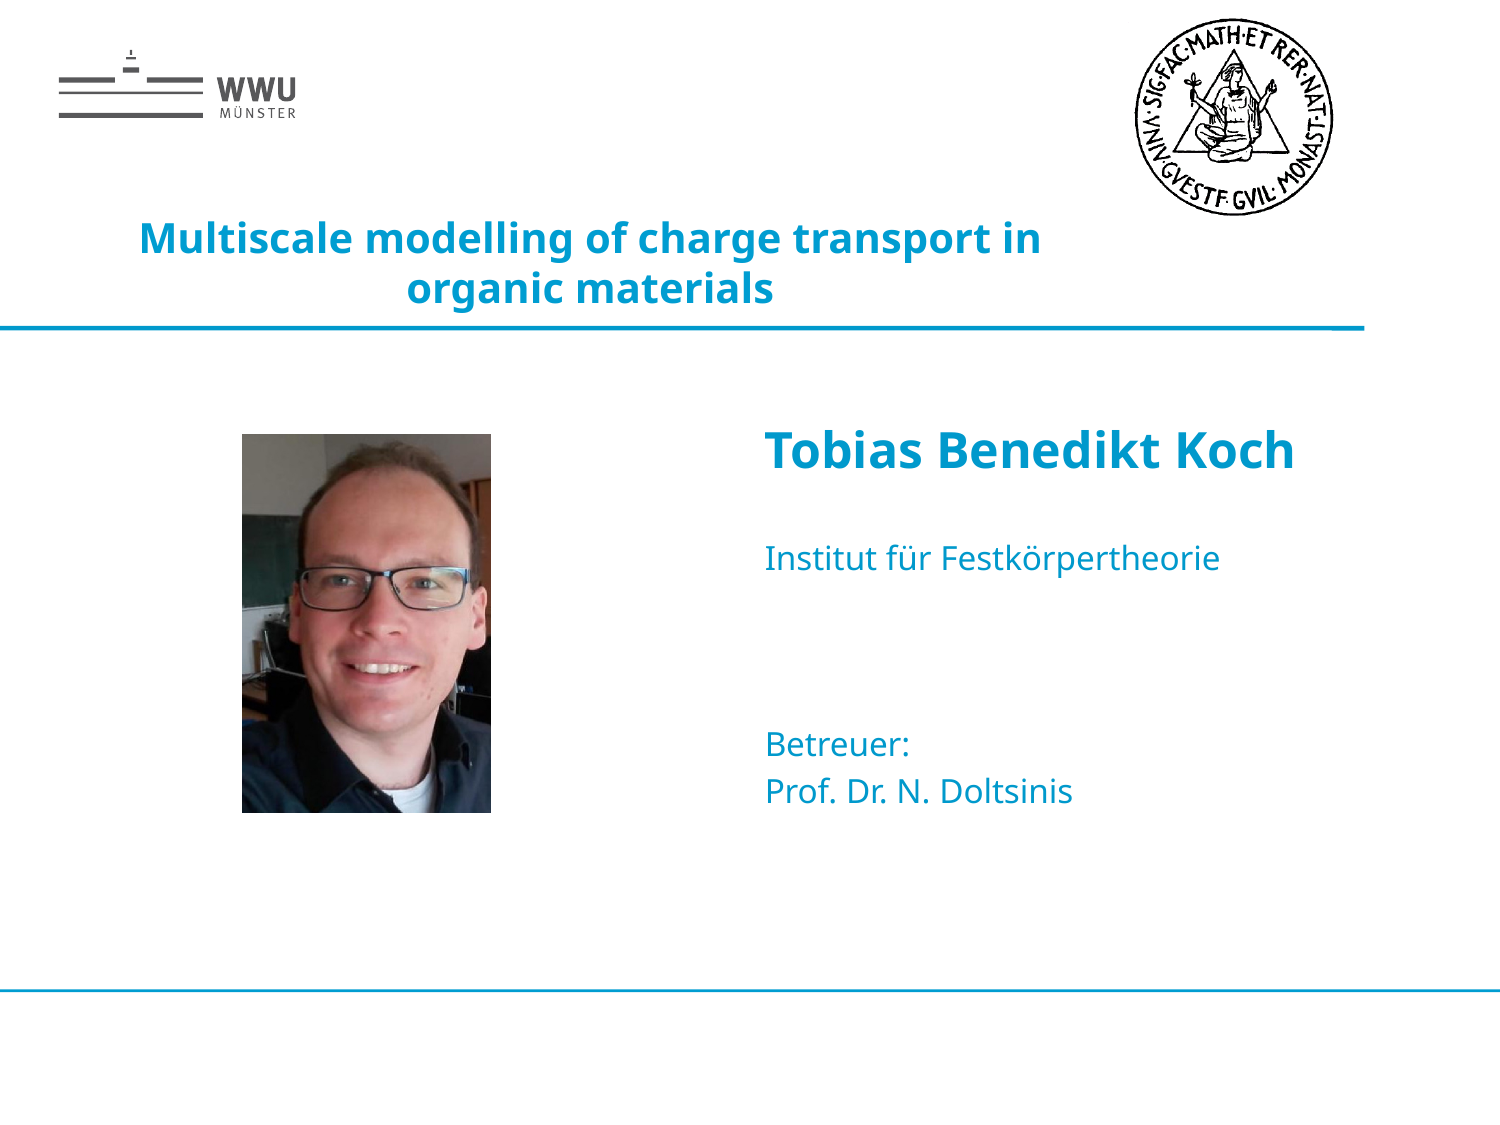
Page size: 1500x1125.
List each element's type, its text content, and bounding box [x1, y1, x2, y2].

picture [1128, 0, 1365, 223]
text_box Tobias Benedikt Koch Institut für Festkörpertheorie Betreuer: Prof. Dr. N. Doltsinis [750, 411, 1447, 950]
text_box Multiscale modelling of charge transport in organic materials [0, 184, 1258, 338]
picture [241, 433, 491, 813]
